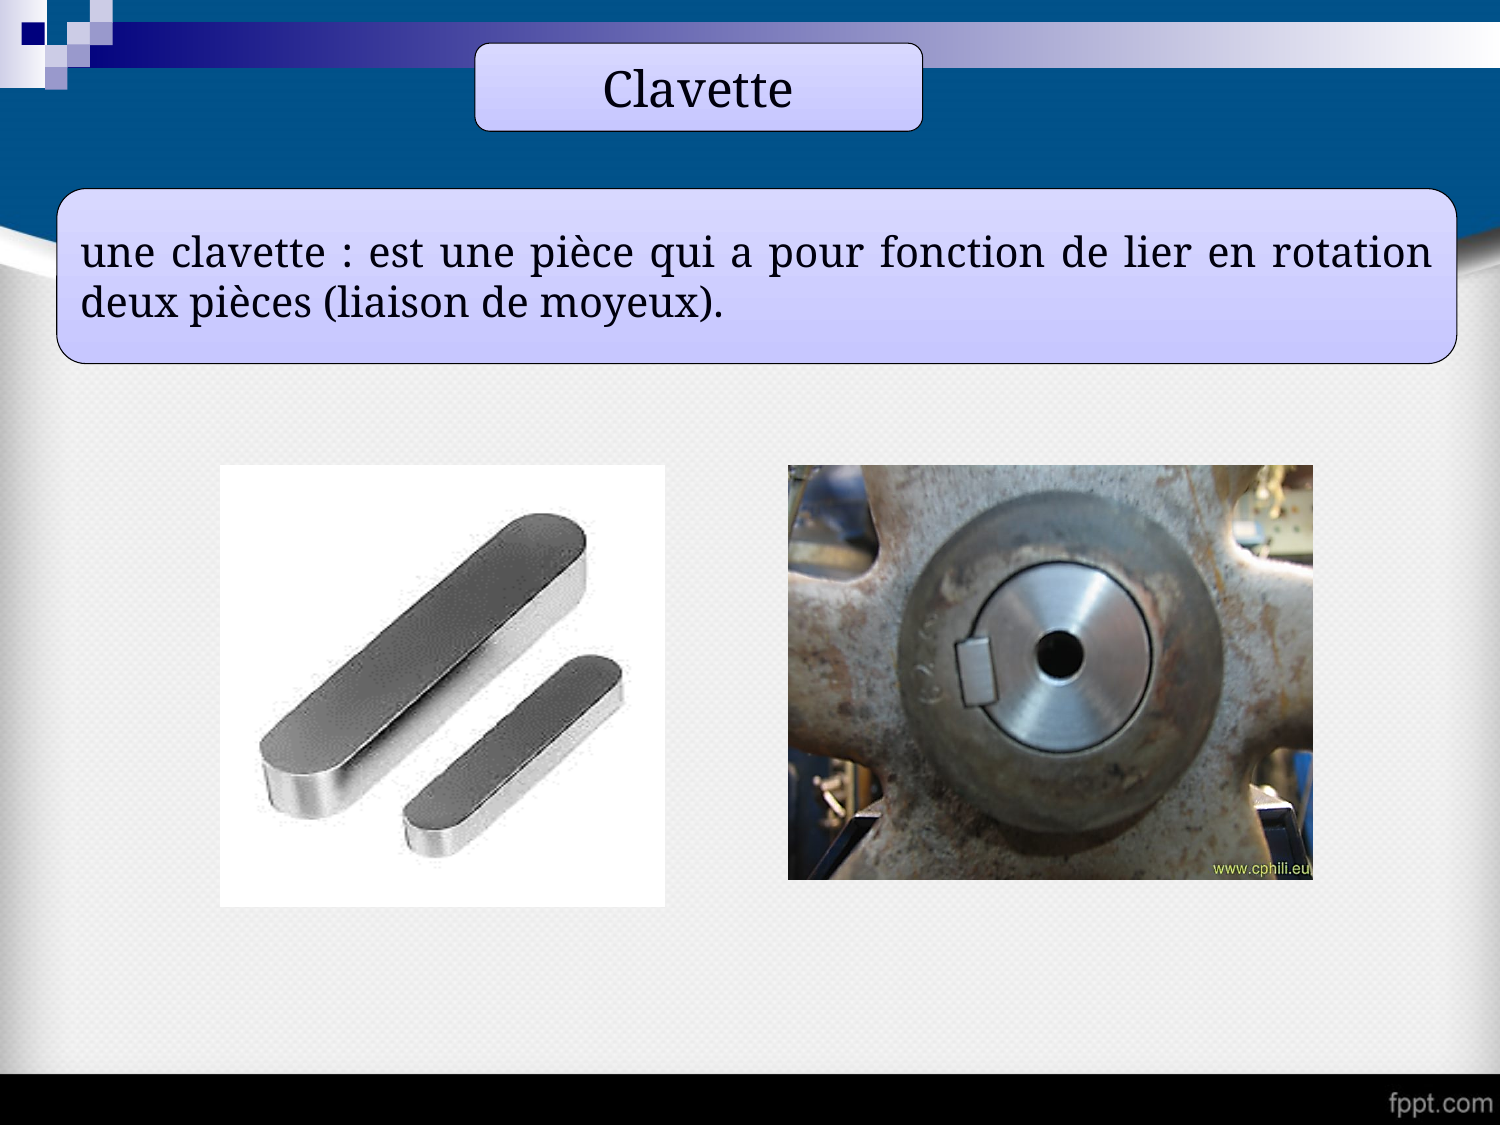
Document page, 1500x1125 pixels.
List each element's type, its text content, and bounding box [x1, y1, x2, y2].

picture [113, 0, 1500, 22]
text_box Clavette [474, 42, 924, 132]
picture [0, 67, 1500, 1125]
picture [47, 0, 89, 45]
text_box une clavette : est une pièce qui a pour fonction de lier en rotation deux pièces (liaison de moyeux). [56, 188, 1458, 365]
